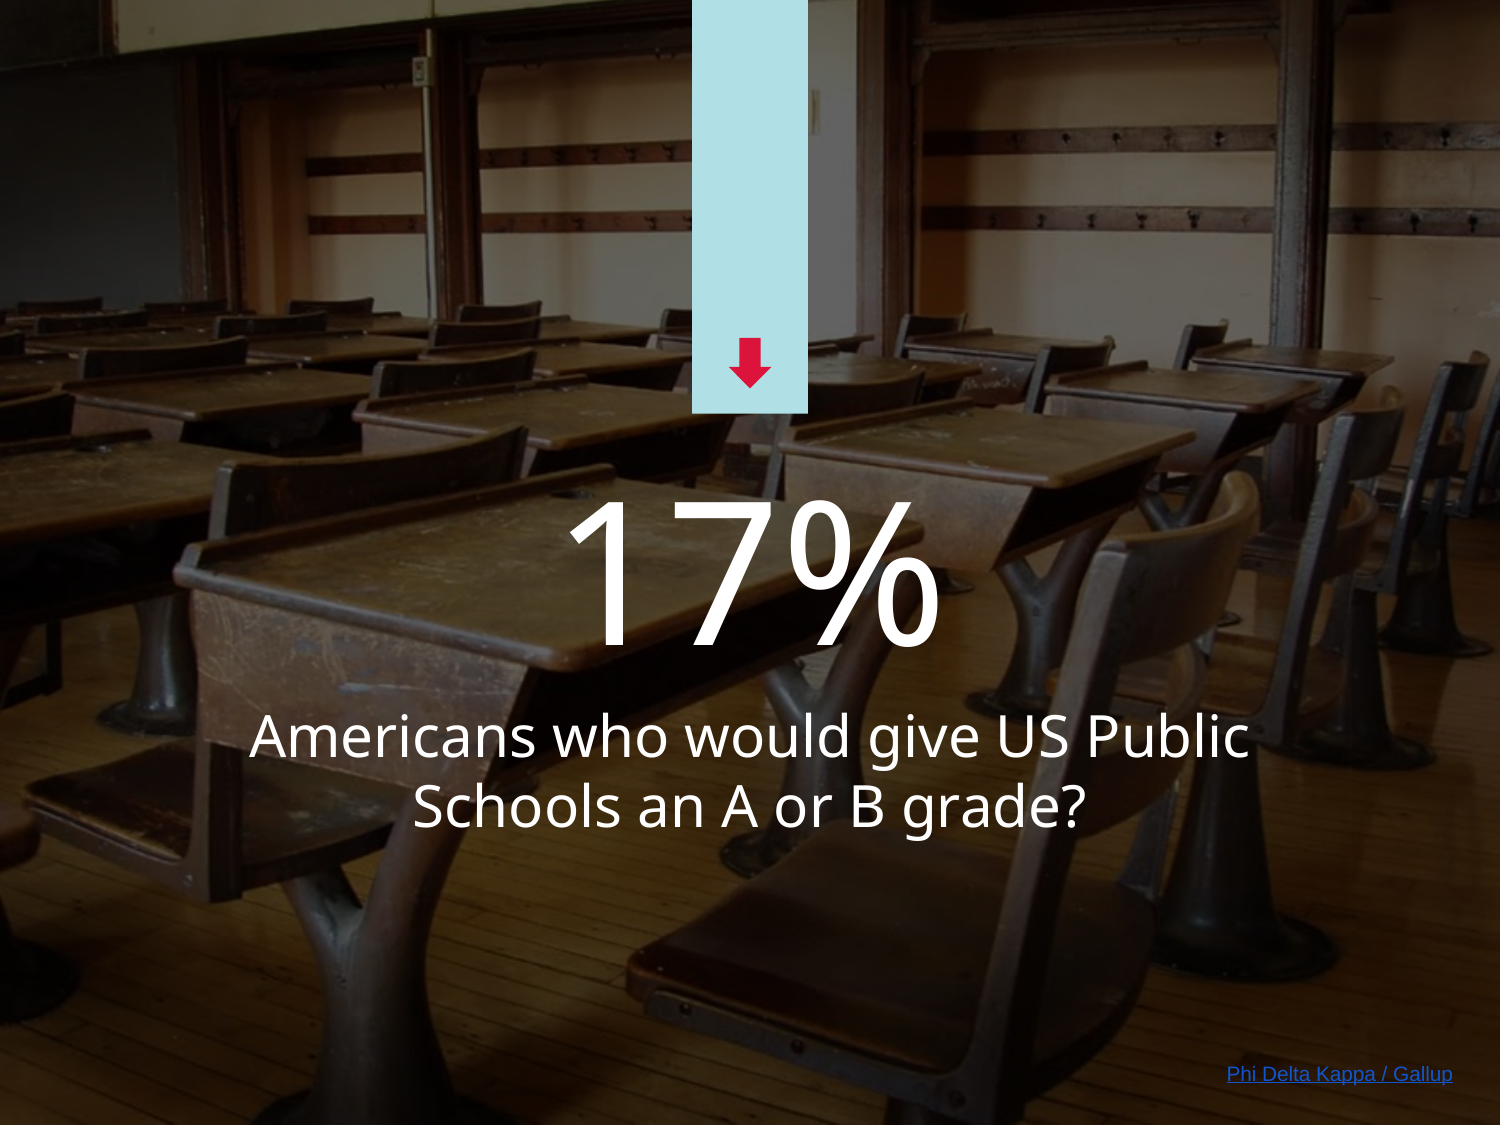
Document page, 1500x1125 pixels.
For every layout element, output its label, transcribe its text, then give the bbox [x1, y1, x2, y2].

text_box [692, 0, 808, 414]
title 17% [201, 446, 1299, 683]
subtitle Americans who would give US Public Schools an A or B grade? [201, 683, 1299, 856]
text_box [728, 337, 772, 389]
text_box Phi Delta Kappa / Gallup [1211, 1045, 1500, 1096]
text_box [0, 0, 1500, 1125]
